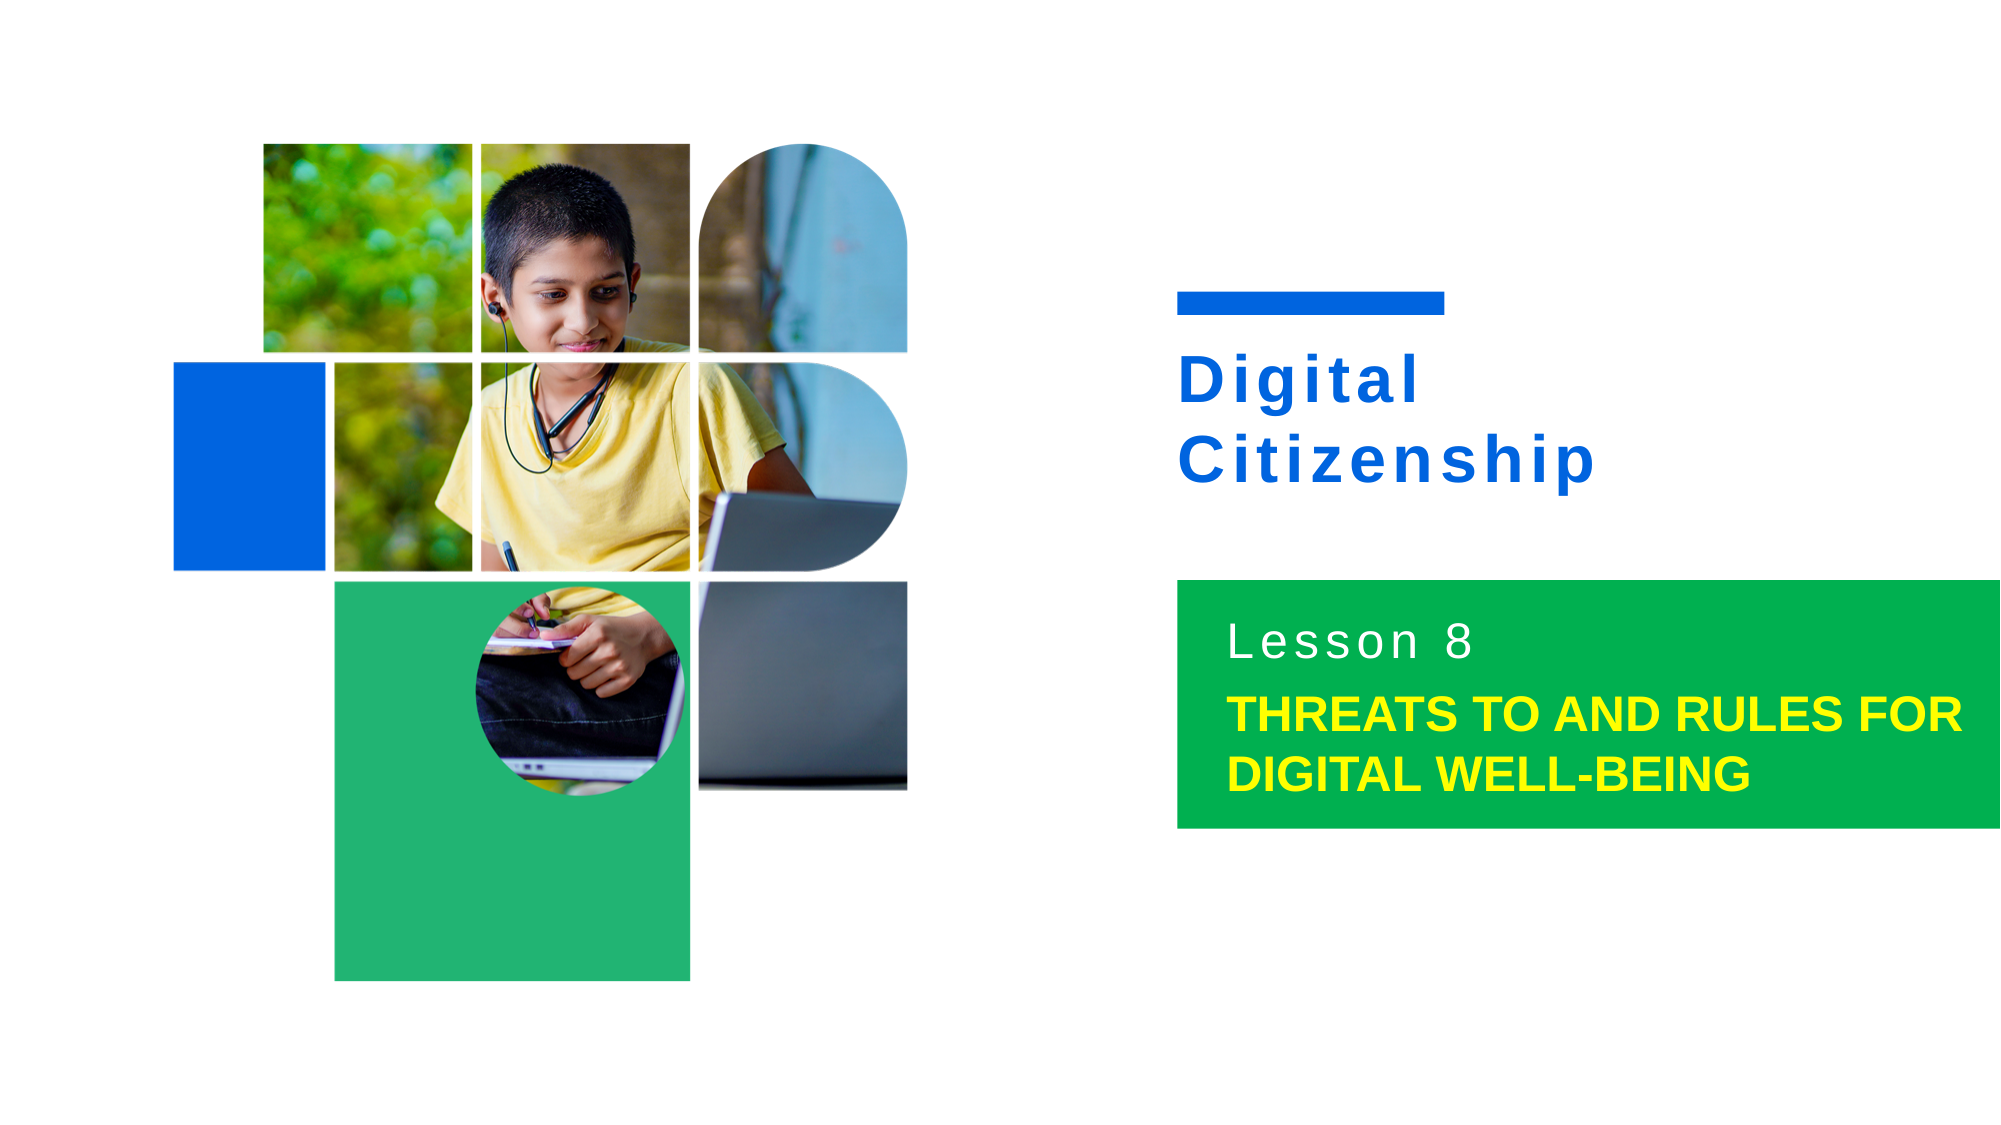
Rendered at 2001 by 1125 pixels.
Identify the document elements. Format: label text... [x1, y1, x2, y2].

text_box Lesson 8 THREATS TO AND RULES FOR DIGITAL WELL-BEING [1211, 601, 2000, 809]
text_box [1176, 291, 1445, 316]
text_box Digital Citizenship [1163, 328, 1713, 504]
text_box [1176, 579, 2000, 830]
picture [168, 137, 913, 988]
